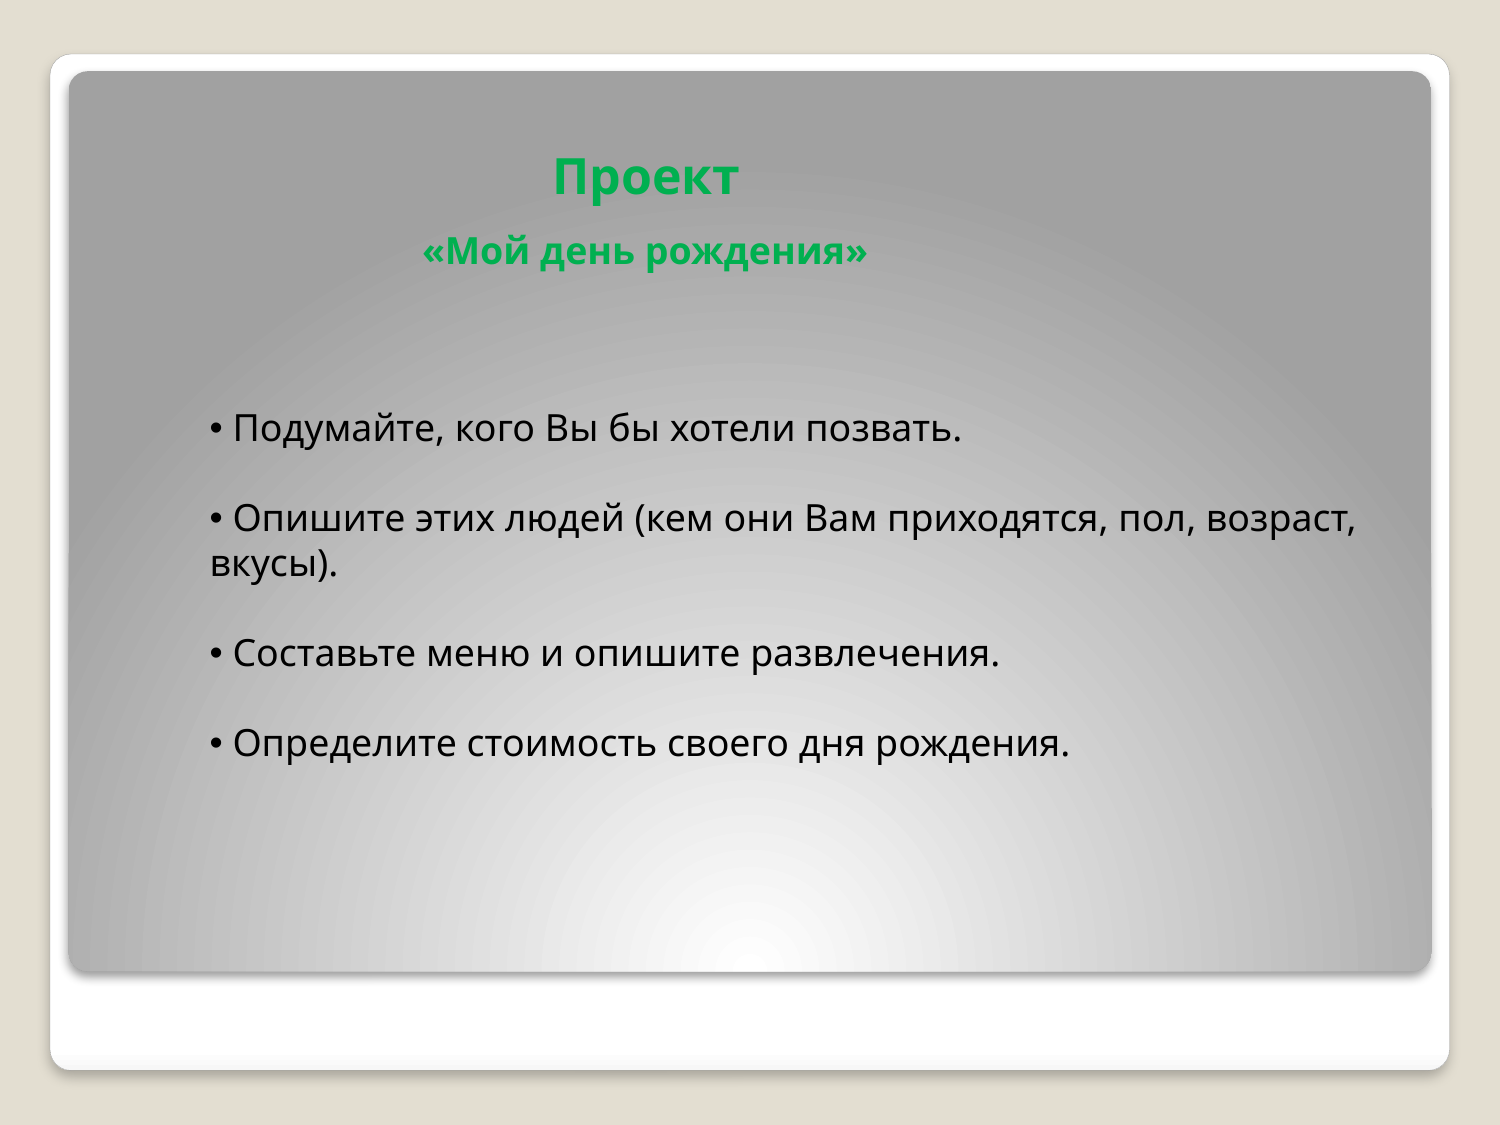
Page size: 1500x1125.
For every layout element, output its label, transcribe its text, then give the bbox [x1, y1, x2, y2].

text_box Проект [537, 137, 843, 212]
text_box «Мой день рождения» [407, 219, 1018, 280]
text_box Подумайте, кого Вы бы хотели позвать. Опишите этих людей (кем они Вам приходятся, пол, возраст, вкусы). Составьте меню и опишите развлечения. Определите стоимость своего дня рождения. [194, 397, 1400, 772]
